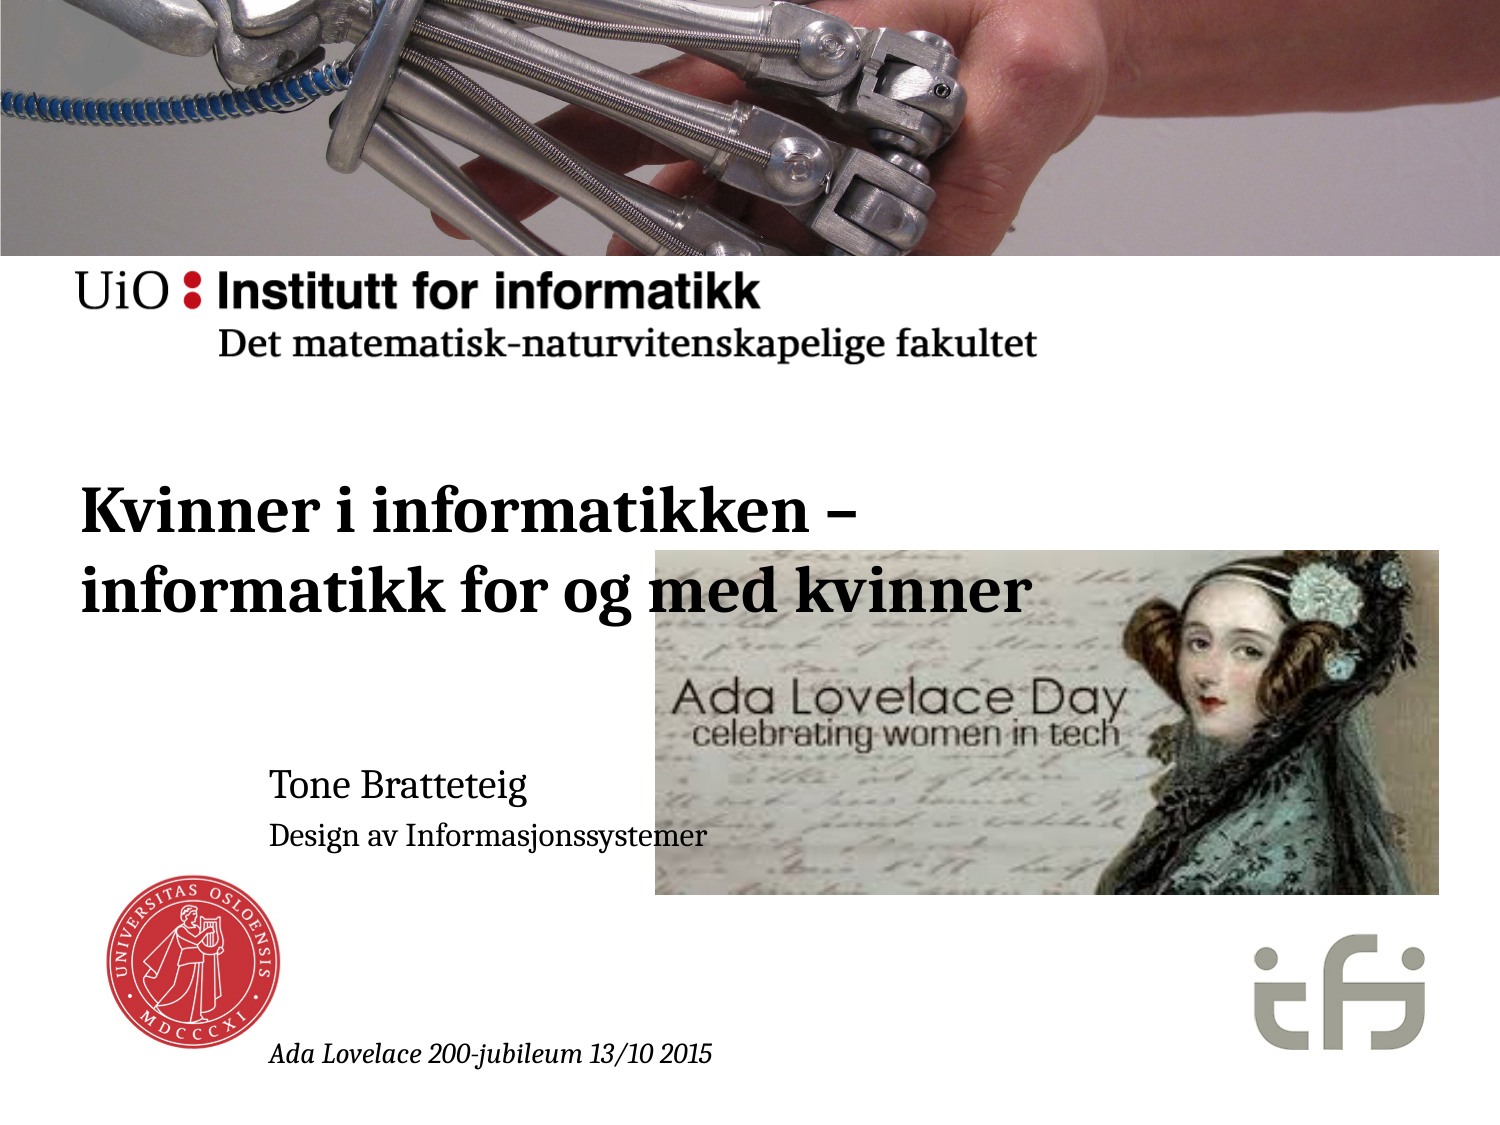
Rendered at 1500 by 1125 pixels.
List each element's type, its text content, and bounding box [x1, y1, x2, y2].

picture [0, 0, 1500, 1125]
title Kvinner i informatikken – informatikk for og med kvinner [64, 408, 1160, 634]
subtitle Tone Bratteteig Design av Informasjonssystemer Ada Lovelace 200-jubileum 13/10 2015 [253, 680, 1459, 941]
